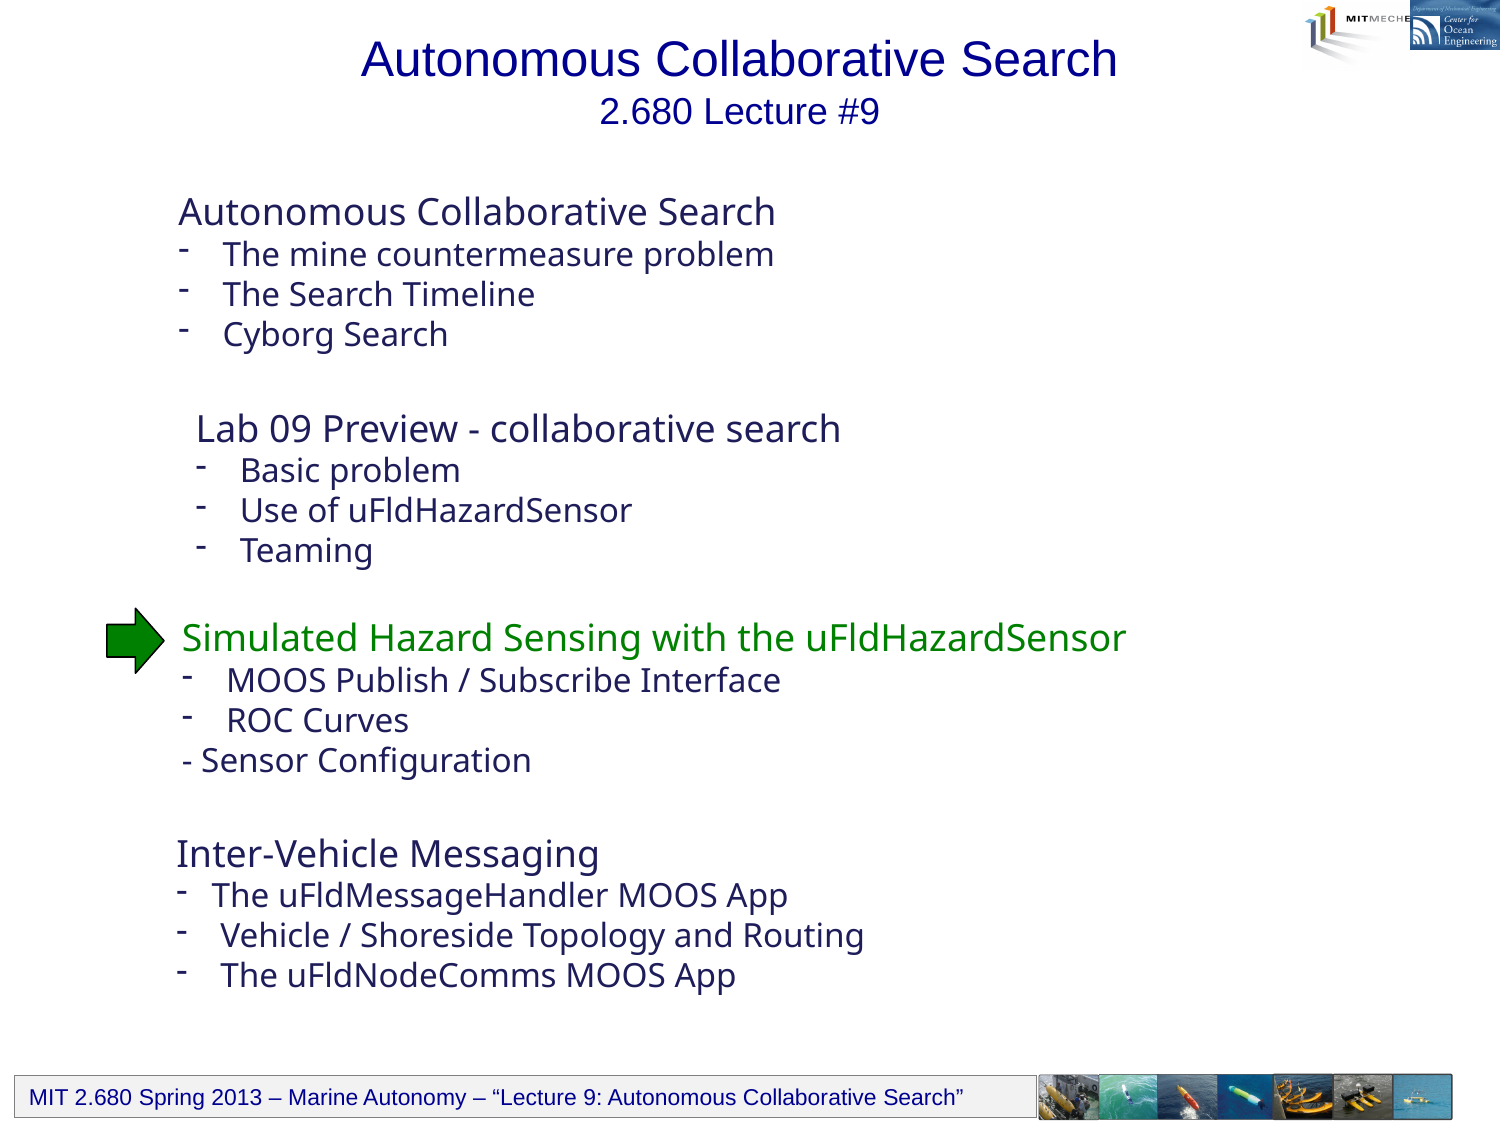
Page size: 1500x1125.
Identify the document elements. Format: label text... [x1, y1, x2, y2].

text_box [106, 608, 165, 674]
title Autonomous Collaborative Search 2.680 Lecture #9 [196, 20, 1284, 138]
picture [1218, 1075, 1272, 1119]
picture [1158, 1075, 1217, 1119]
picture [1334, 1076, 1392, 1118]
picture [1040, 1076, 1098, 1119]
picture [1100, 1075, 1157, 1119]
text_box Simulated Hazard Sensing with the uFldHazardSensor MOOS Publish / Subscribe Interface ROC Curves - Sensor Configuration [167, 606, 1143, 787]
text_box Autonomous Collaborative Search The mine countermeasure problem The Search Timeline Cyborg Search [163, 180, 792, 360]
text_box Lab 09 Preview - collaborative search Basic problem Use of uFldHazardSensor Teaming [180, 397, 858, 577]
picture [1302, 0, 1500, 71]
picture [1274, 1076, 1332, 1118]
text_box Inter-Vehicle Messaging The uFldMessageHandler MOOS App Vehicle / Shoreside Topology and Routing The uFldNodeComms MOOS App [161, 822, 881, 1002]
picture [1394, 1076, 1451, 1118]
